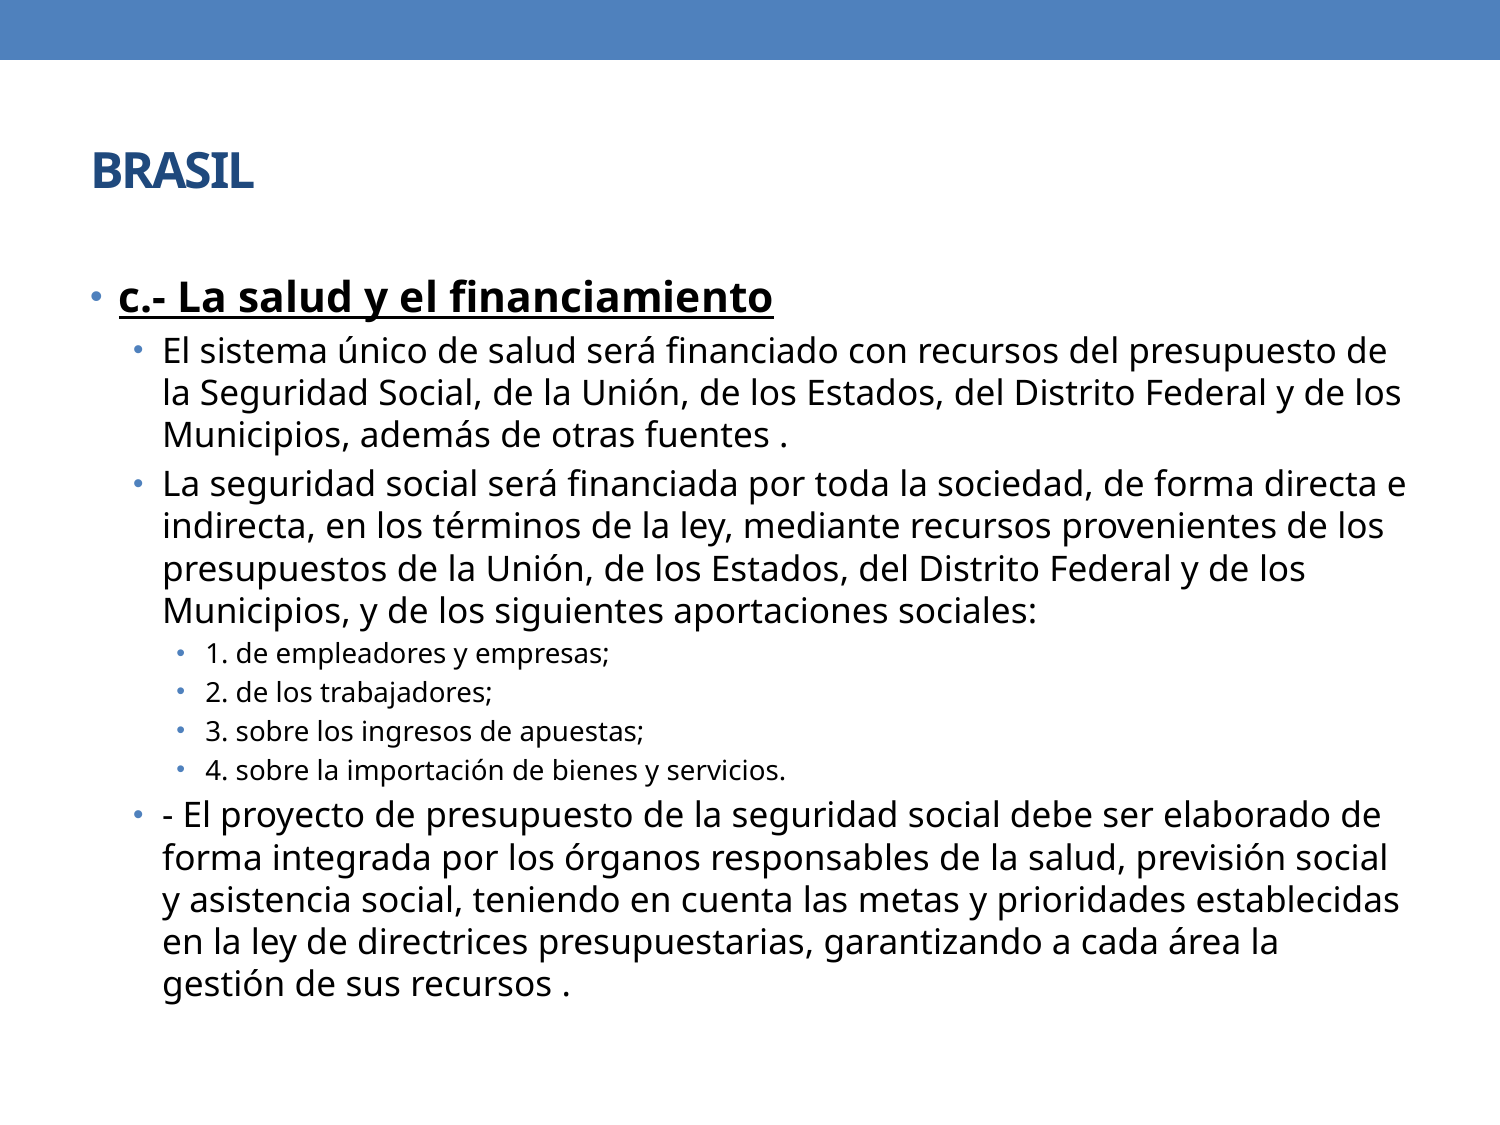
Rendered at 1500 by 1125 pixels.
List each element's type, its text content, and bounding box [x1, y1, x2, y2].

list c.- La salud y el financiamiento El sistema único de salud será financiado con recursos del presupuesto de la Seguridad Social, de la Unión, de los Estados, del Distrito Federal y de los Municipios, además de otras fuentes . La seguridad social será financiada por toda la sociedad, de forma directa e indirecta, en los términos de la ley, mediante recursos provenientes de los presupuestos de la Unión, de los Estados, del Distrito Federal y de los Municipios, y de los siguientes aportaciones sociales: 1. de empleadores y empresas; 2. de los trabajadores; 3. sobre los ingresos de apuestas; 4. sobre la importación de bienes y servicios. - El proyecto de presupuesto de la seguridad social debe ser elaborado de forma integrada por los órganos responsables de la salud, previsión social y asistencia social, teniendo en cuenta las metas y prioridades establecidas en la ley de directrices presupuestarias, garantizando a cada área la gestión de sus recursos . [75, 262, 1425, 1013]
title BRASIL [75, 87, 1425, 250]
